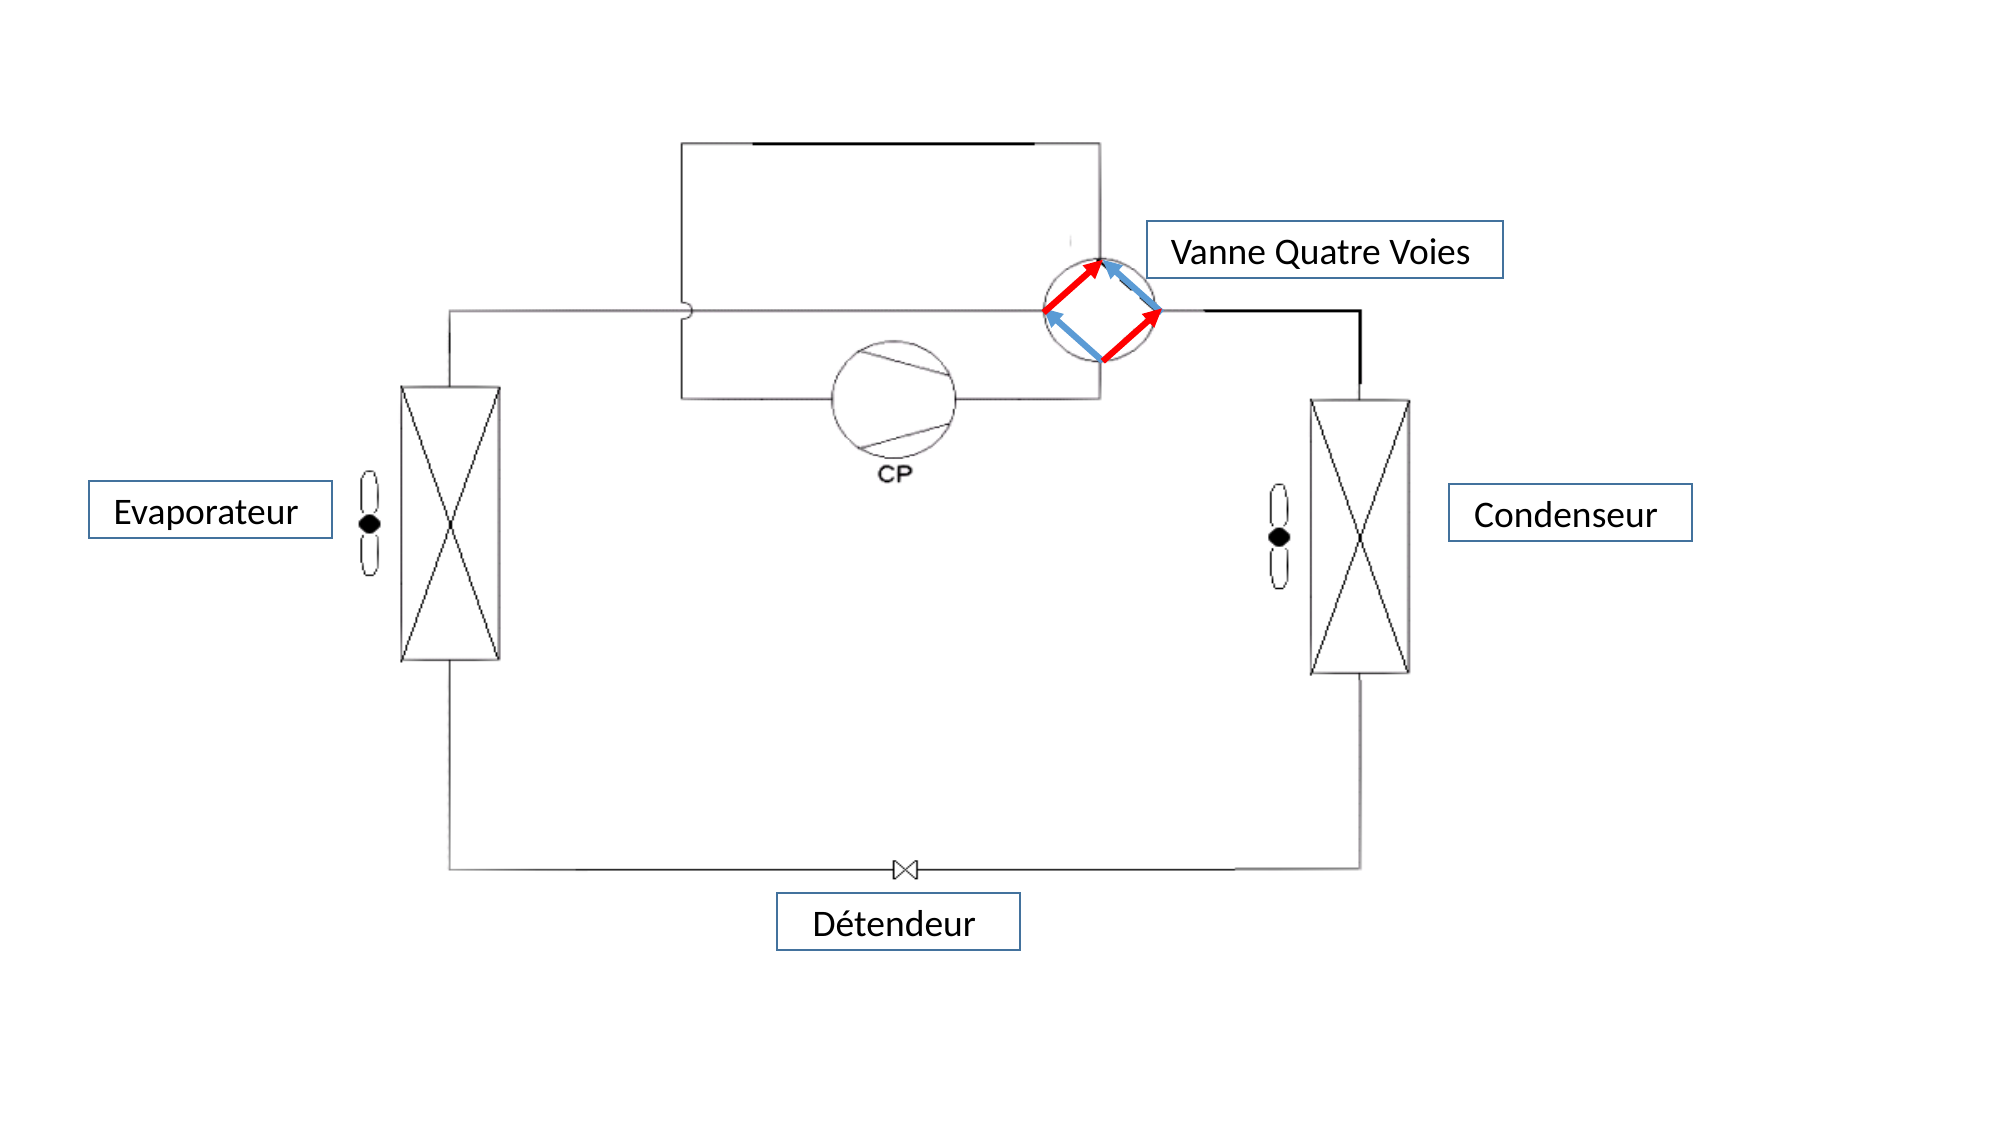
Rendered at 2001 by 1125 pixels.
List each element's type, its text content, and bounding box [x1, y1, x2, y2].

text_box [1102, 308, 1162, 362]
text_box Condenseur [1489, 483, 1693, 542]
text_box Vanne Quatre Voies [1489, 220, 1504, 279]
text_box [1043, 259, 1103, 313]
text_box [1103, 259, 1162, 308]
text_box Evaporateur [88, 480, 309, 539]
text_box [1043, 313, 1102, 362]
text_box Détendeur [776, 922, 1021, 951]
picture [309, 103, 1489, 922]
